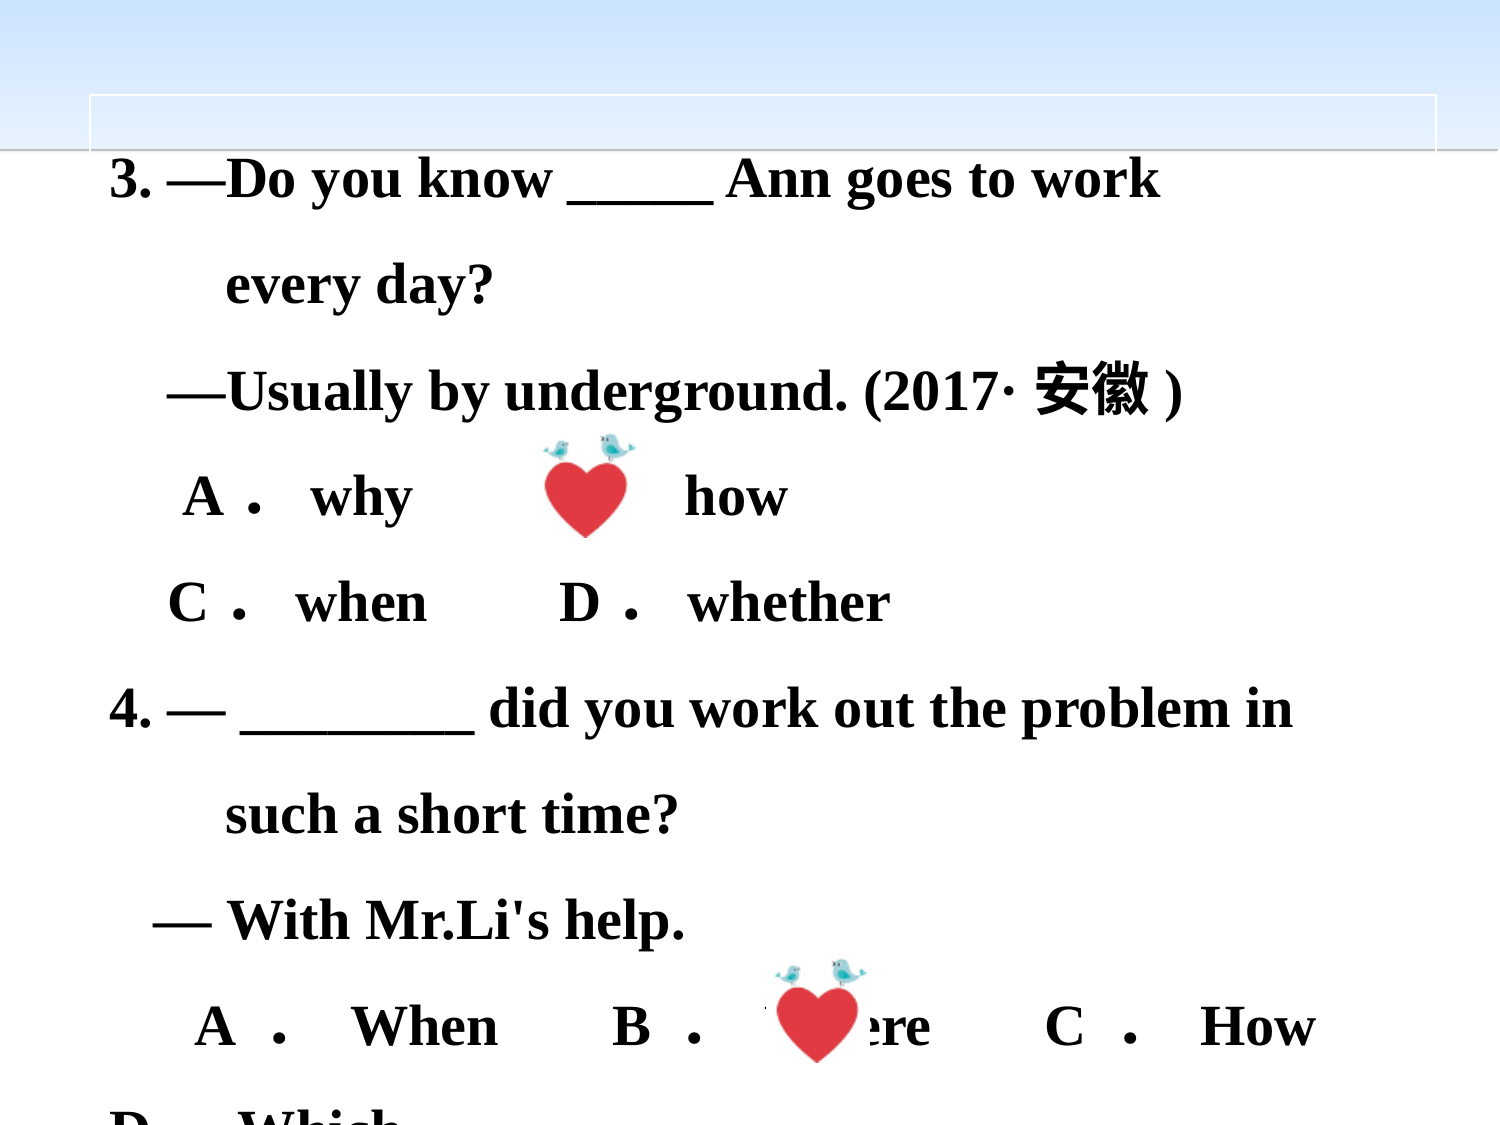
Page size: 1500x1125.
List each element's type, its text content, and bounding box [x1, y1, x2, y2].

picture [765, 948, 871, 1064]
picture [534, 424, 639, 539]
text_box 3. —Do you know _____ Ann goes to work every day? —Usually by underground. (2017·安徽) A．why B．how C．when D．whether 4. — ________ did you work out the problem in such a short time? — With Mr.Li's help. A．When B．Where C．How D．Which [90, 94, 1436, 1063]
